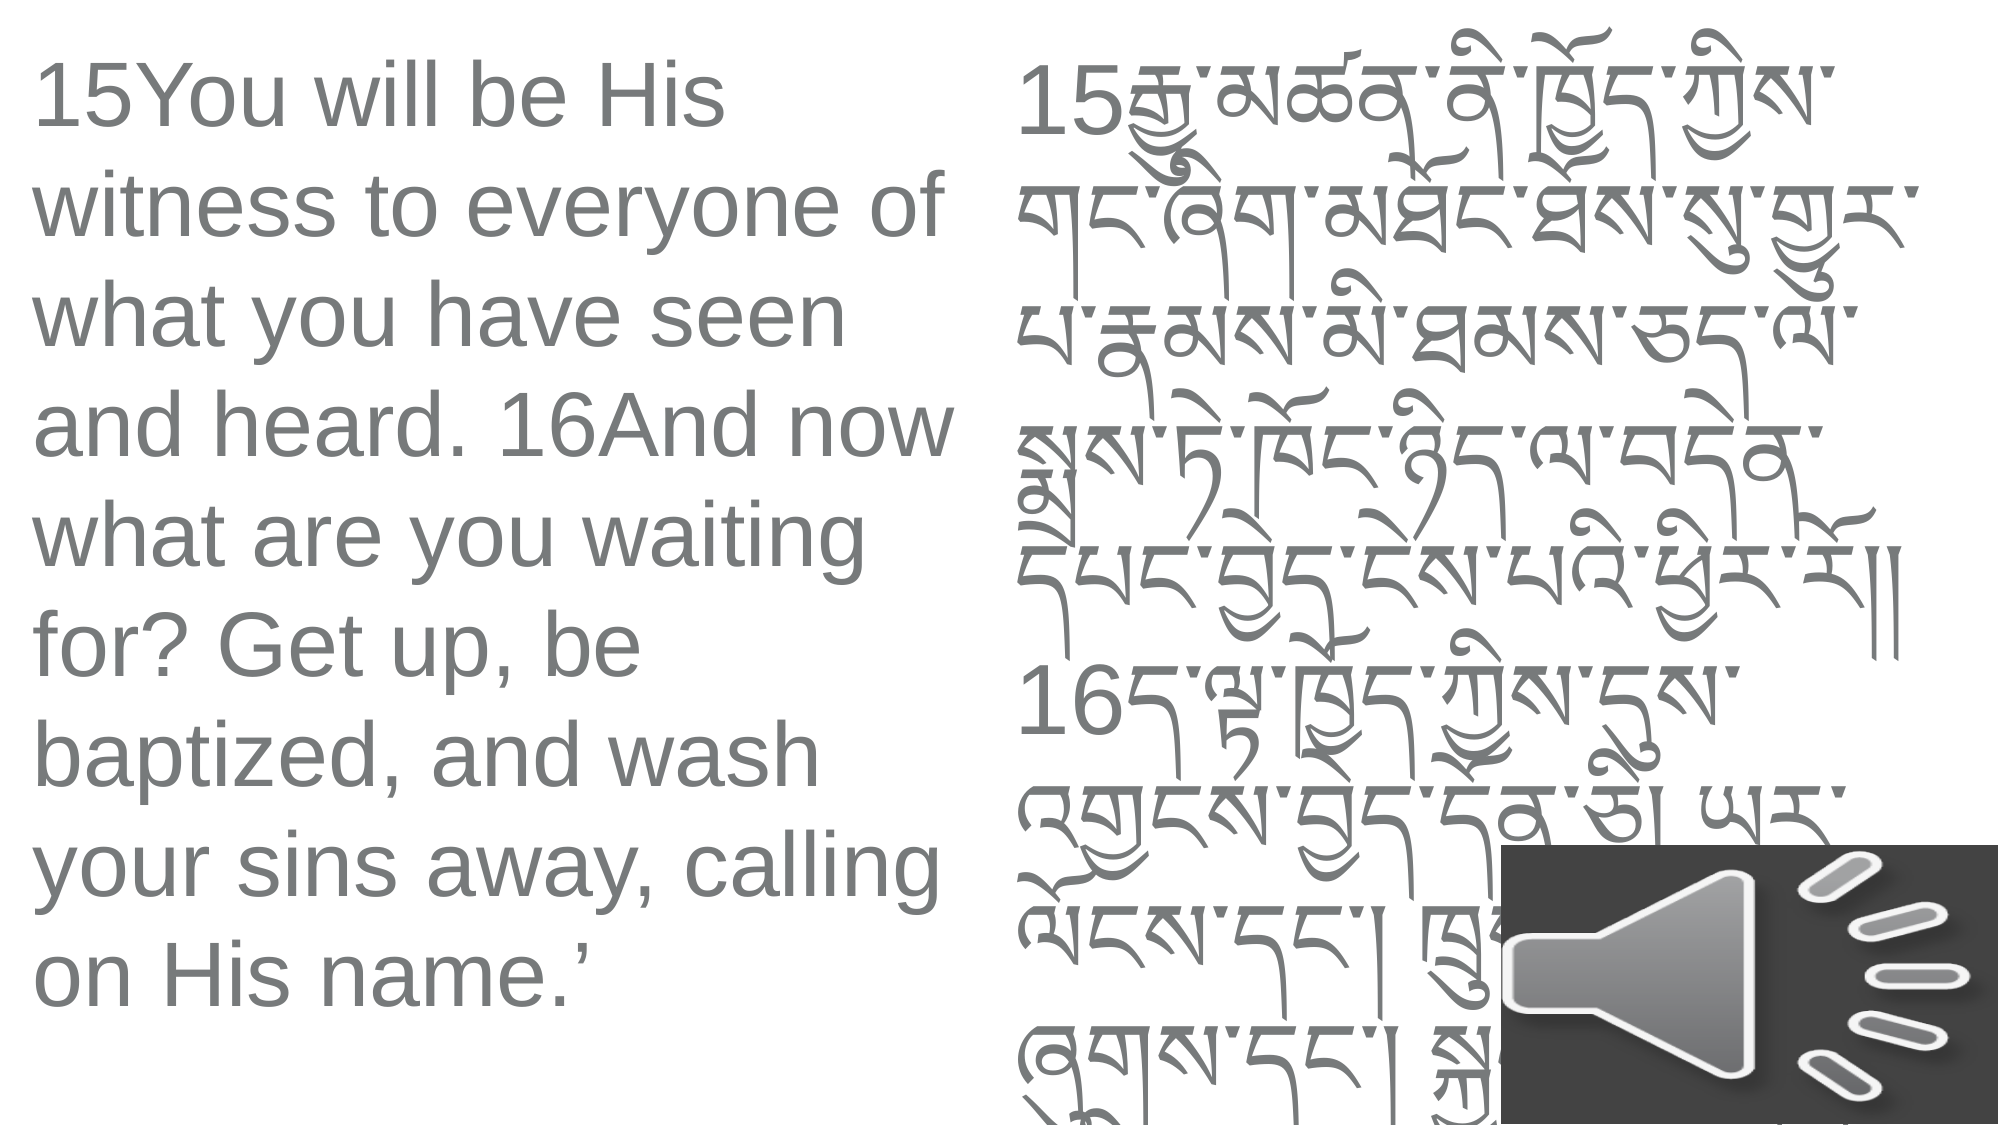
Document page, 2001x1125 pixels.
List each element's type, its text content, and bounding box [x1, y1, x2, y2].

text_box 15You will be His witness to everyone of what you have seen and heard. 16And now what are you waiting for? Get up, be baptized, and wash your sins away, calling on His name.’ [18, 27, 973, 1104]
picture [1500, 843, 2000, 1125]
text_box 15རྒྱུ་མཚན་ནི་ཁྱོད་ཀྱིས་གང་ཞིག་མཐོང་ཐོས་སུ་གྱུར་པ་རྣམས་མི་ཐམས་ཅད་ལ་སྨྲས་ཏེ་ཁོང་ཉིད་ལ་བདེན་དཔང་བྱེད་ངེས་པའི་ཕྱིར༌རོ།། 16ད་ལྟ་ཁྱོད་ཀྱིས་དུས་འགྱངས་བྱེད་དོན༌ཅི། ཡར་ལོངས༌དང༌། ཁྲུས་གསོལ་ལ་ཞུགས༌དང༌། སྐྱབས་མགོན་ཡེ་ཤུའི་མཚན་ལ་ཞུས་ནས་རང་གི་སྡིག་པ་འདག་པར་གྱིས་ཞེས་སྨྲས༌སོ།། [999, 27, 2000, 1104]
